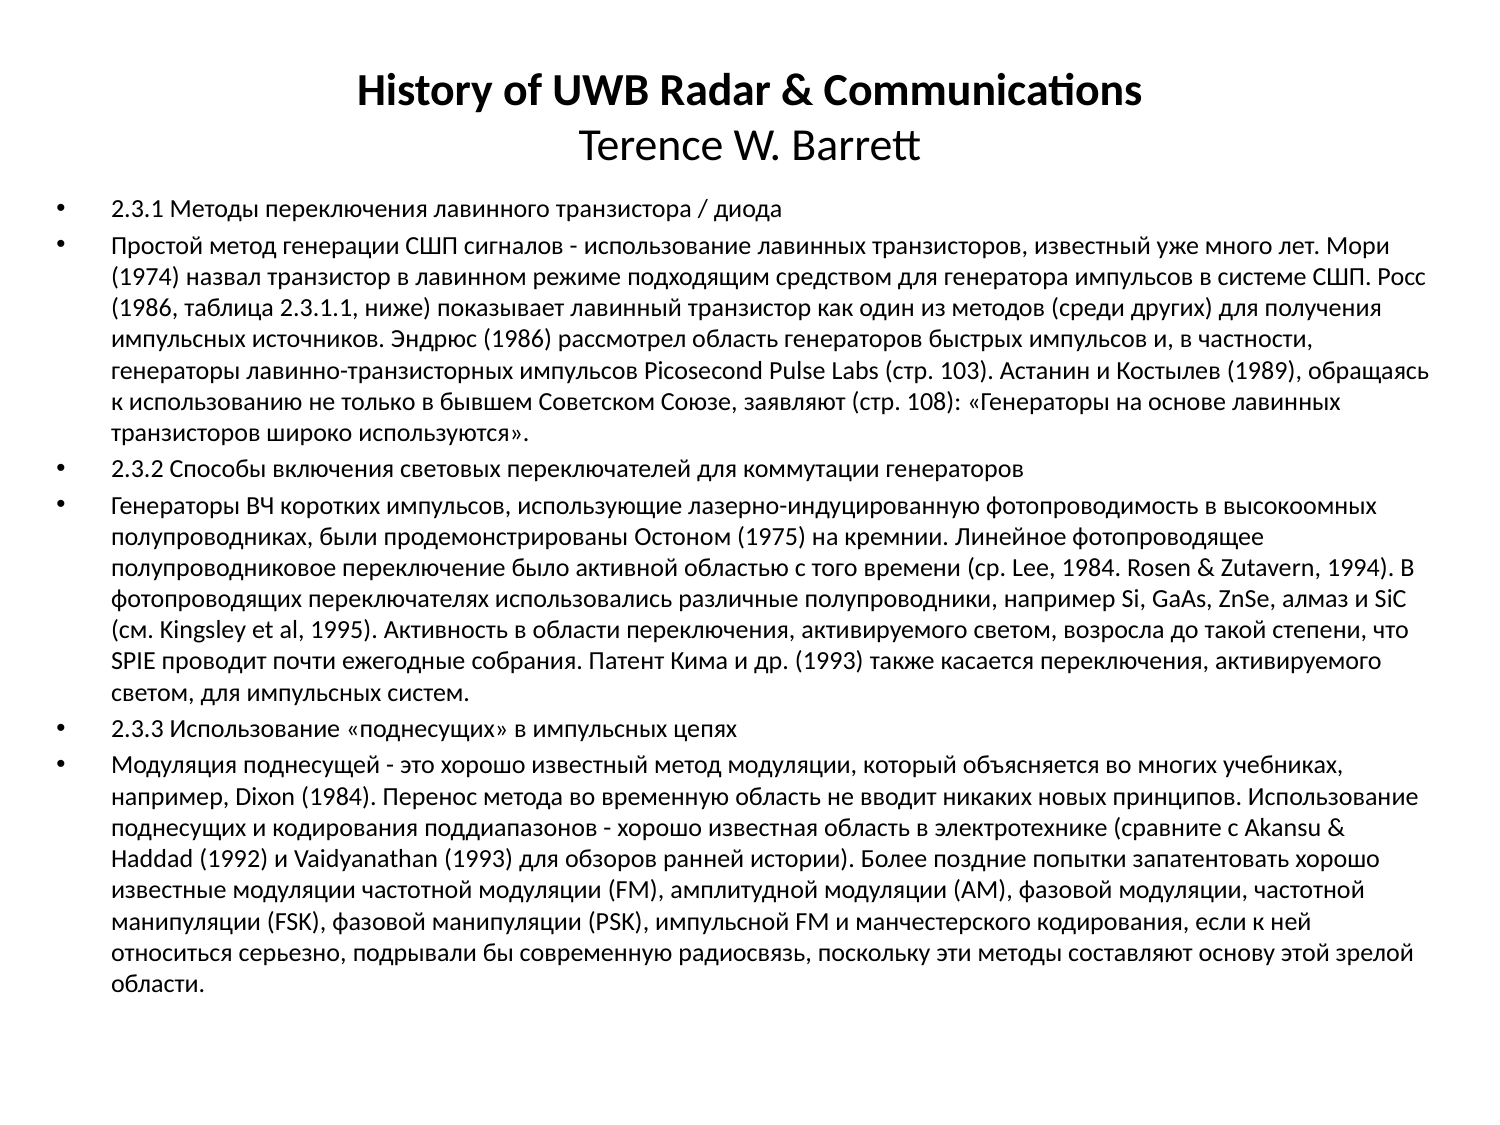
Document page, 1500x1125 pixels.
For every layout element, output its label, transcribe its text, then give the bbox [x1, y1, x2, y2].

title History of UWB Radar & Communications Terence W. Barrett [75, 45, 1425, 184]
list 2.3.1 Методы переключения лавинного транзистора / диода Простой метод генерации СШП сигналов - использование лавинных транзисторов, известный уже много лет. Мори (1974) назвал транзистор в лавинном режиме подходящим средством для генератора импульсов в системе СШП. Росс (1986, таблица 2.3.1.1, ниже) показывает лавинный транзистор как один из методов (среди других) для получения импульсных источников. Эндрюс (1986) рассмотрел область генераторов быстрых импульсов и, в частности, генераторы лавинно-транзисторных импульсов Picosecond Pulse Labs (стр. 103). Астанин и Костылев (1989), обращаясь к использованию не только в бывшем Советском Союзе, заявляют (стр. 108): «Генераторы на основе лавинных транзисторов широко используются». 2.3.2 Способы включения световых переключателей для коммутации генераторов Генераторы ВЧ коротких импульсов, использующие лазерно-индуцированную фотопроводимость в высокоомных полупроводниках, были продемонстрированы Остоном (1975) на кремнии. Линейное фотопроводящее полупроводниковое переключение было активной областью с того времени (ср. Lee, 1984. Rosen & Zutavern, 1994). В фотопроводящих переключателях использовались различные полупроводники, например Si, GaAs, ZnSe, алмаз и SiC (см. Kingsley et al, 1995). Активность в области переключения, активируемого светом, возросла до такой степени, что SPIE проводит почти ежегодные собрания. Патент Кима и др. (1993) также касается переключения, активируемого светом, для импульсных систем. 2.3.3 Использование «поднесущих» в импульсных цепях Модуляция поднесущей - это хорошо известный метод модуляции, который объясняется во многих учебниках, например, Dixon (1984). Перенос метода во временную область не вводит никаких новых принципов. Использование поднесущих и кодирования поддиапазонов - хорошо известная область в электротехнике (сравните с Akansu & Haddad (1992) и Vaidyanathan (1993) для обзоров ранней истории). Более поздние попытки запатентовать хорошо известные модуляции частотной модуляции (FM), амплитудной модуляции (AM), фазовой модуляции, частотной манипуляции (FSK), фазовой манипуляции (PSK), импульсной FM и манчестерского кодирования, если к ней относиться серьезно, подрывали бы современную радиосвязь, поскольку эти методы составляют основу этой зрелой области. [41, 184, 1447, 1047]
